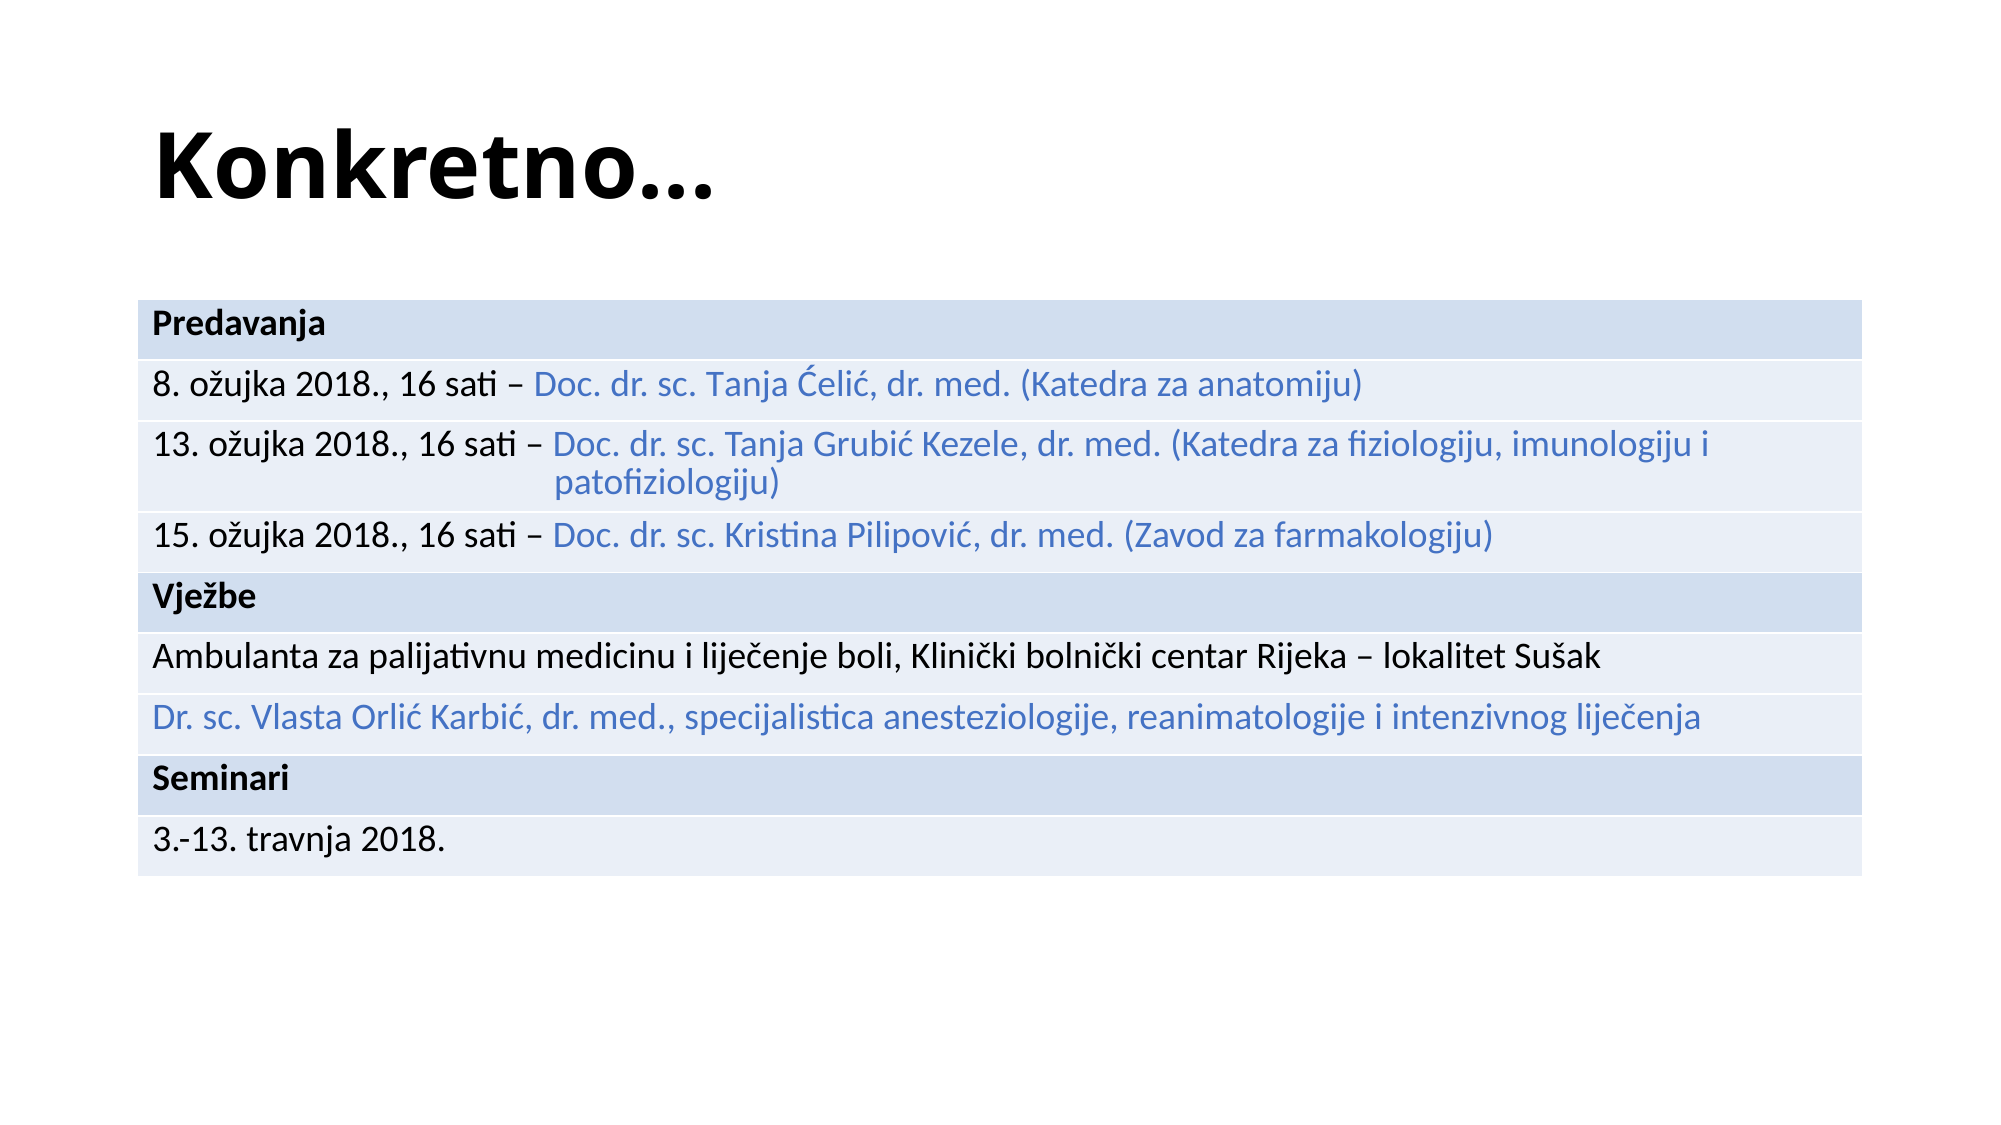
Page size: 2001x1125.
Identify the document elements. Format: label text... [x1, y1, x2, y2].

table_cell Vježbe [138, 573, 1862, 632]
table_cell 8. ožujka 2018., 16 sati – Doc. dr. sc. Tanja Ćelić, dr. med. (Katedra za anatomiju) [138, 361, 1862, 420]
table_cell Seminari [138, 756, 1862, 815]
table_cell 15. ožujka 2018., 16 sati – Doc. dr. sc. Kristina Pilipović, dr. med. (Zavod za farmakologiju) [138, 513, 1862, 572]
table_cell Dr. sc. Vlasta Orlić Karbić, dr. med., specijalistica anesteziologije, reanimatologije i intenzivnog liječenja [138, 695, 1862, 754]
table_cell 3.-13. travnja 2018. [138, 817, 1862, 876]
table_header Predavanja [138, 300, 1862, 359]
table_cell Ambulanta za palijativnu medicinu i liječenje boli, Klinički bolnički centar Rijeka – lokalitet Sušak [138, 634, 1862, 693]
title Konkretno... [137, 59, 1863, 278]
table_cell 13. ožujka 2018., 16 sati – Doc. dr. sc. Tanja Grubić Kezele, dr. med. (Katedra za fiziologiju, imunologiju i patofiziologiju) [138, 422, 1862, 511]
